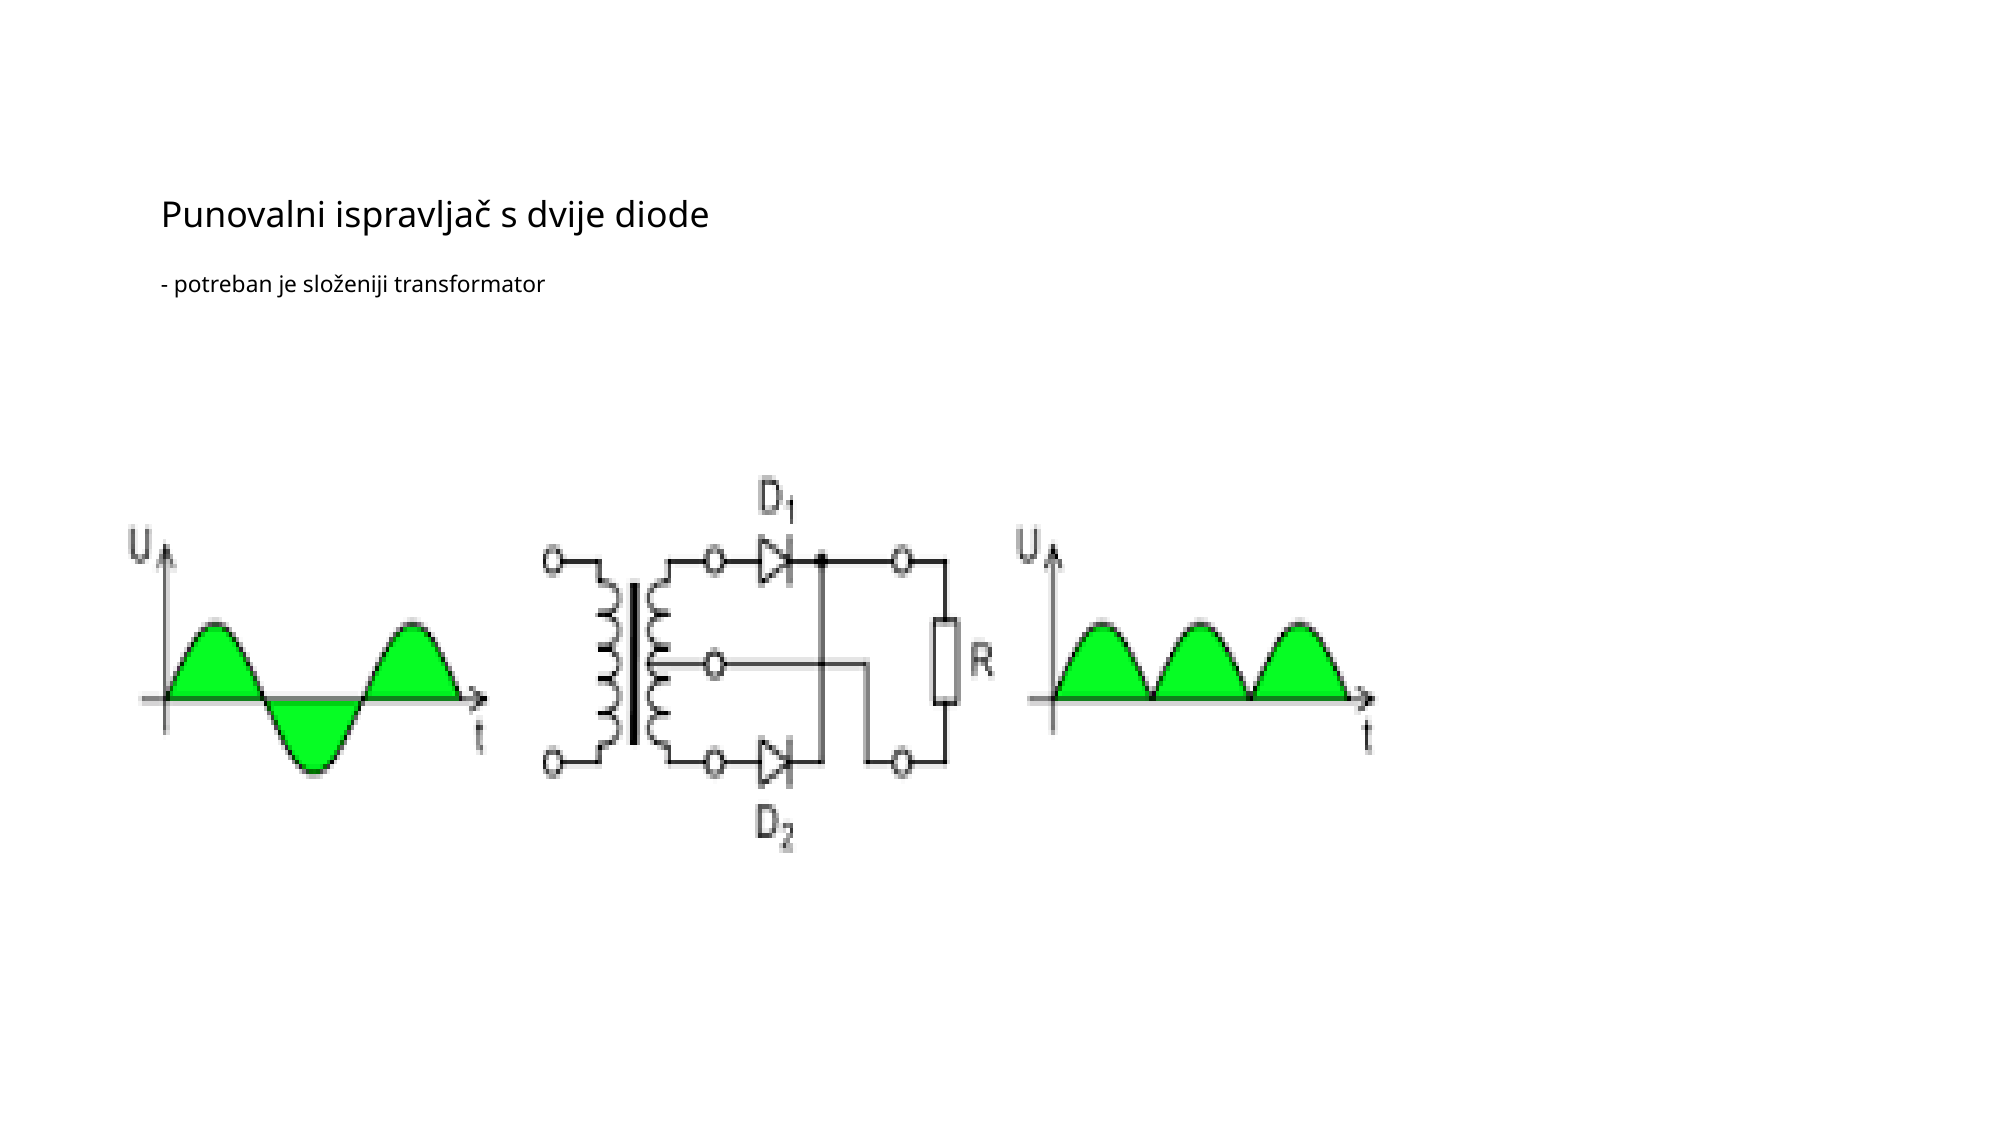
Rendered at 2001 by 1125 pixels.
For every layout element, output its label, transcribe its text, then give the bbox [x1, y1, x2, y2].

title Punovalni ispravljač s dvije diode - potreban je složeniji transformator [145, 70, 1863, 467]
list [124, 466, 1379, 858]
